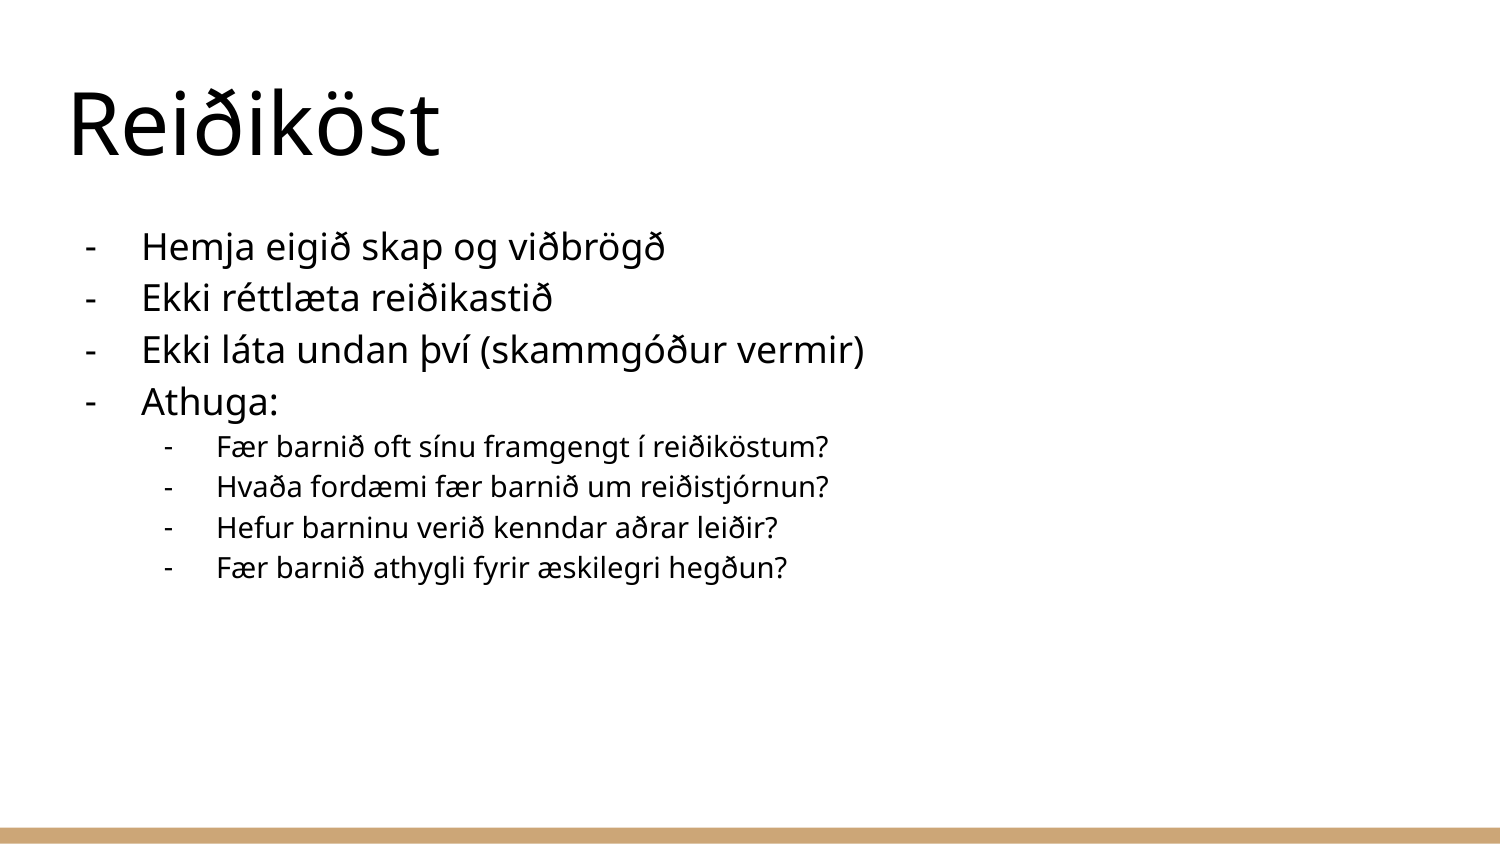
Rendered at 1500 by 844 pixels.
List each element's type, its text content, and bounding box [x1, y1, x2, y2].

list Hemja eigið skap og viðbrögð Ekki réttlæta reiðikastið Ekki láta undan því (skammgóður vermir) Athuga: Fær barnið oft sínu framgengt í reiðiköstum? Hvaða fordæmi fær barnið um reiðistjórnun? Hefur barninu verið kenndar aðrar leiðir? Fær barnið athygli fyrir æskilegri hegðun? [51, 200, 1449, 752]
title Reiðiköst [51, 51, 1449, 189]
